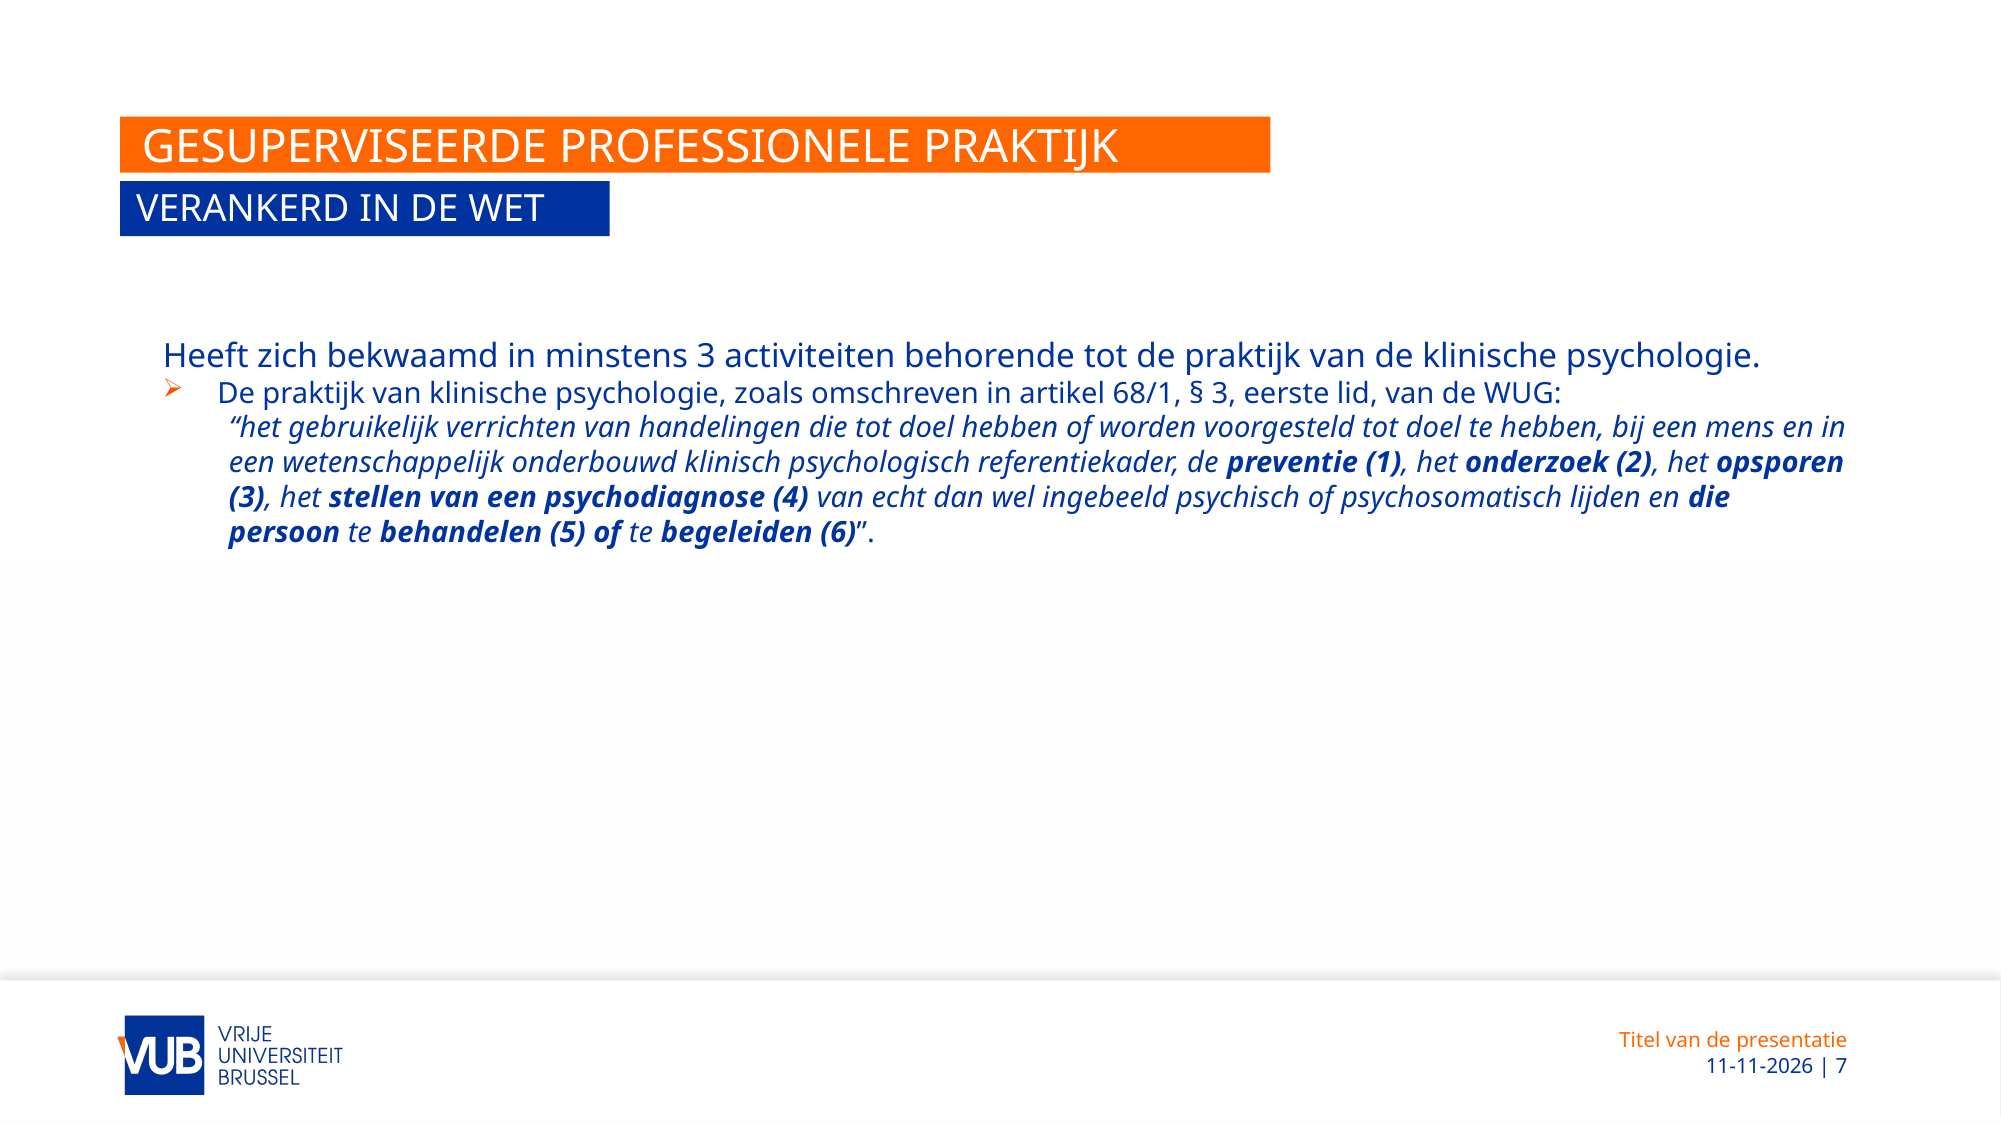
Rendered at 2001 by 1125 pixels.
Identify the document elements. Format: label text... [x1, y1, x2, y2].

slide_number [1412, 1052, 1863, 1082]
picture [110, 1000, 357, 1110]
subtitle Verankerd in de wet [120, 181, 610, 237]
title Gesuperviseerde professionele praktijk [120, 116, 1271, 173]
list Heeft zich bekwaamd in minstens 3 activiteiten behorende tot de praktijk van de klinische psychologie. De praktijk van klinische psychologie, zoals omschreven in artikel 68/1, § 3, eerste lid, van de WUG: “het gebruikelijk verrichten van handelingen die tot doel hebben of worden voorgesteld tot doel te hebben, bij een mens en in een wetenschappelijk onderbouwd klinisch psychologisch referentiekader, de preventie (1), het onderzoek (2), het opsporen (3), het stellen van een psychodiagnose (4) van echt dan wel ingebeeld psychisch of psychosomatisch lijden en die persoon te behandelen (5) of te begeleiden (6)”. [104, 326, 1863, 879]
footer Titel van de presentatie [1412, 1027, 1863, 1052]
